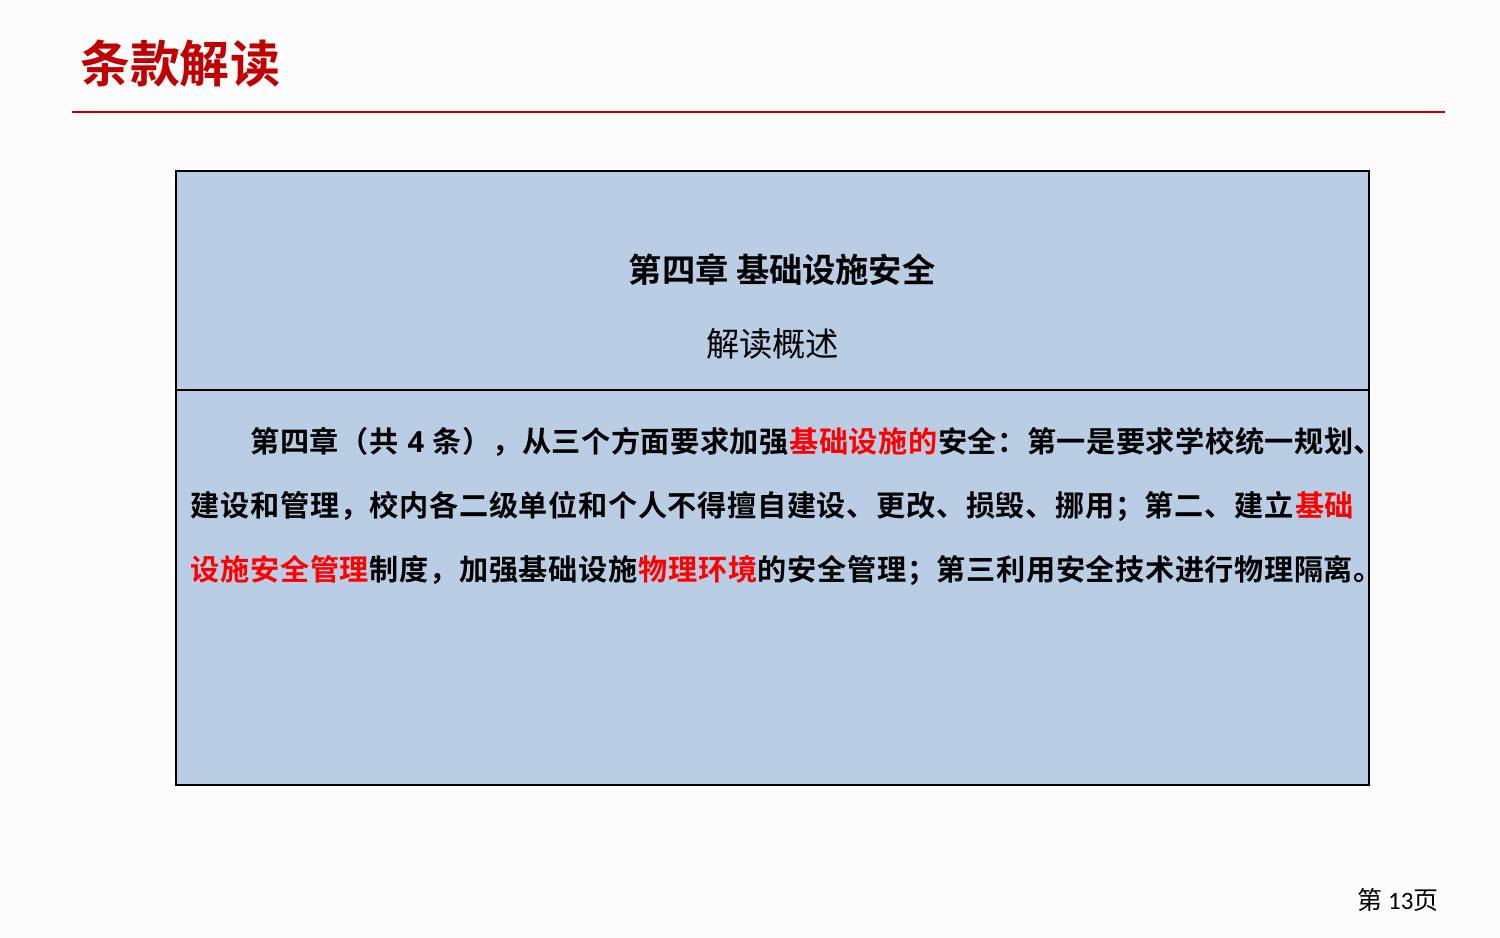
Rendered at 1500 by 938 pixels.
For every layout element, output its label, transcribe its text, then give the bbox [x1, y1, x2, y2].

text_box 条款解读 [65, 25, 1126, 100]
table_header 第四章 基础设施安全 解读概述 [177, 172, 1368, 389]
table_cell 第四章（共4条），从三个方面要求加强基础设施的安全：第一是要求学校统一规划、建设和管理，校内各二级单位和个人不得擅自建设、更改、损毁、挪用；第二、建立基础设施安全管理制度，加强基础设施物理环境的安全管理；第三利用安全技术进行物理隔离。 [177, 391, 1368, 784]
